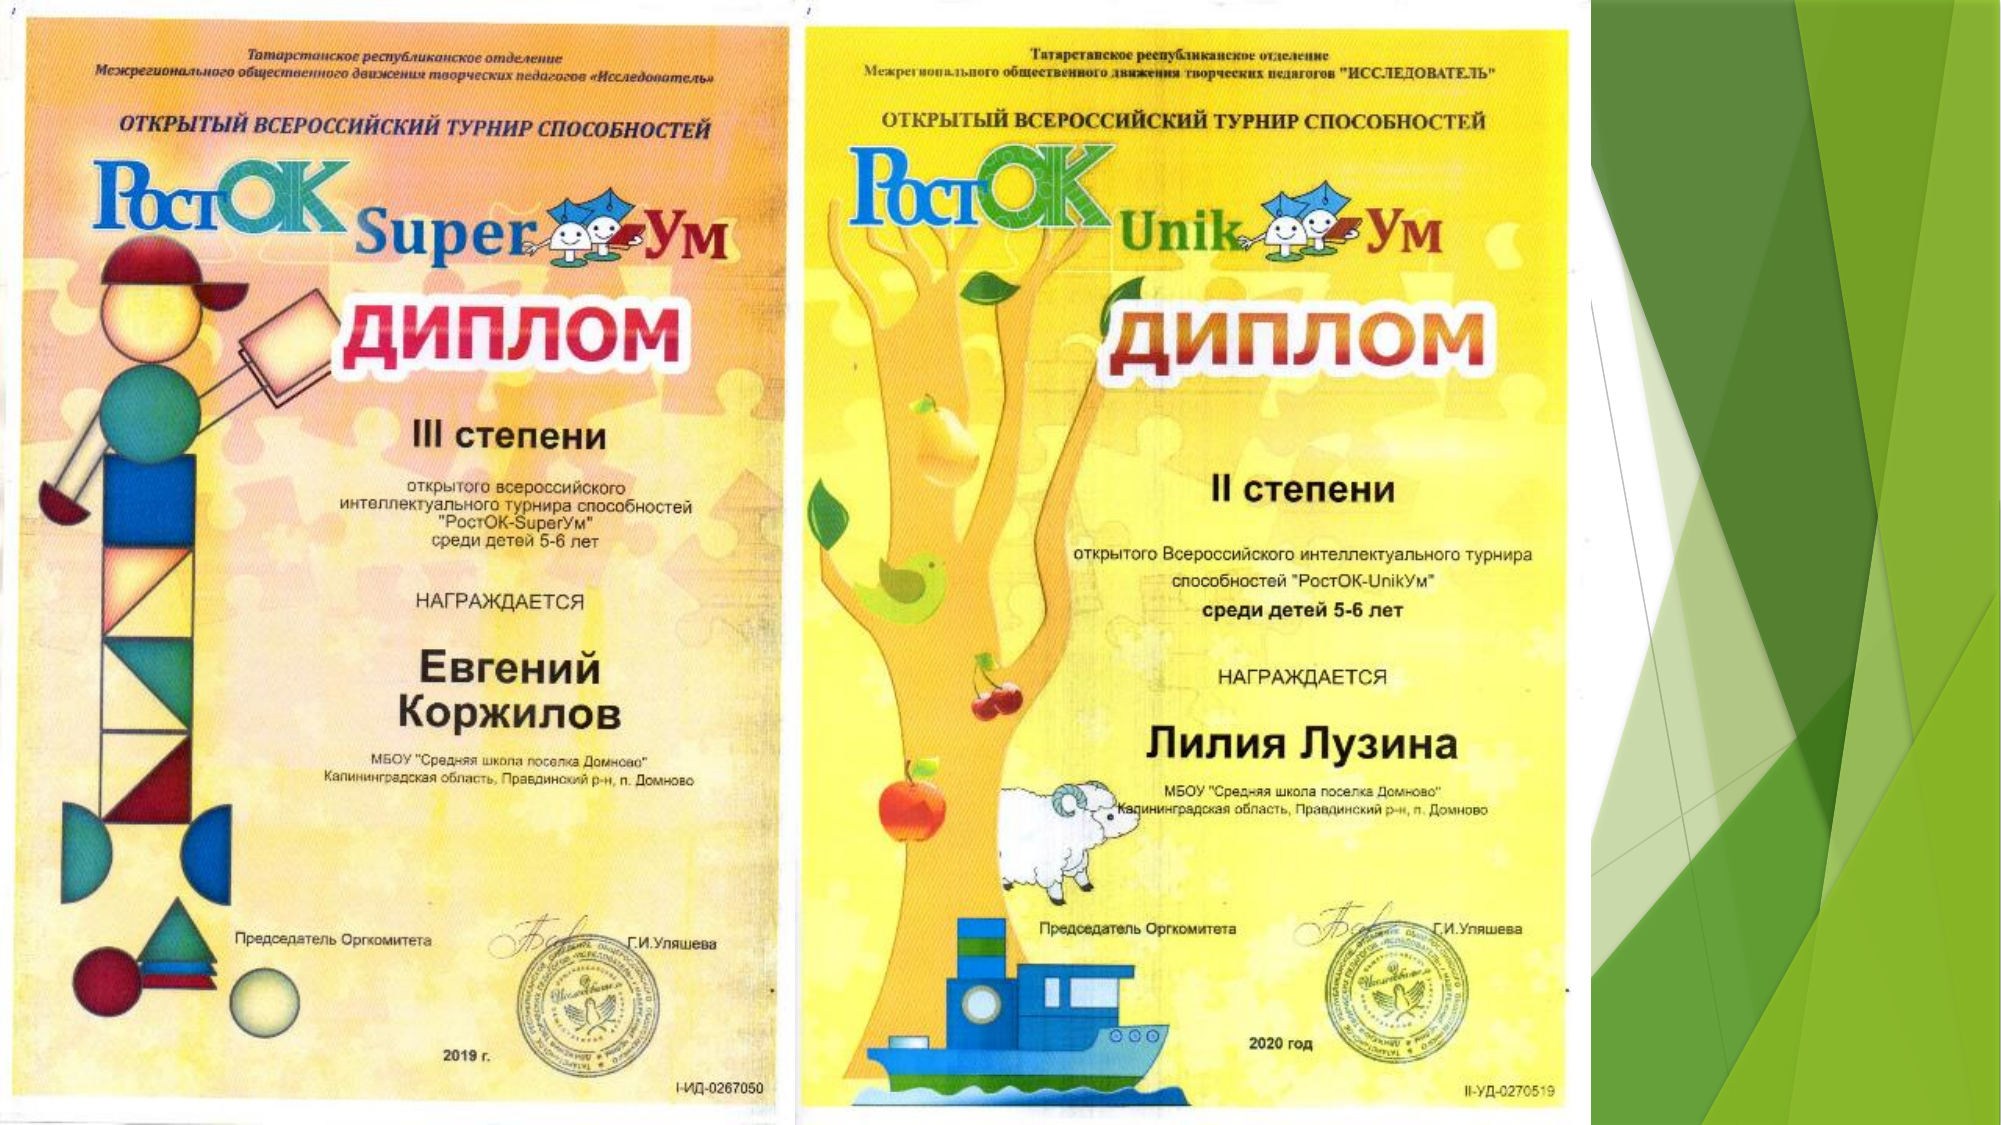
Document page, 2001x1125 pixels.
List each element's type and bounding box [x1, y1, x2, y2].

picture [0, 0, 1592, 1125]
